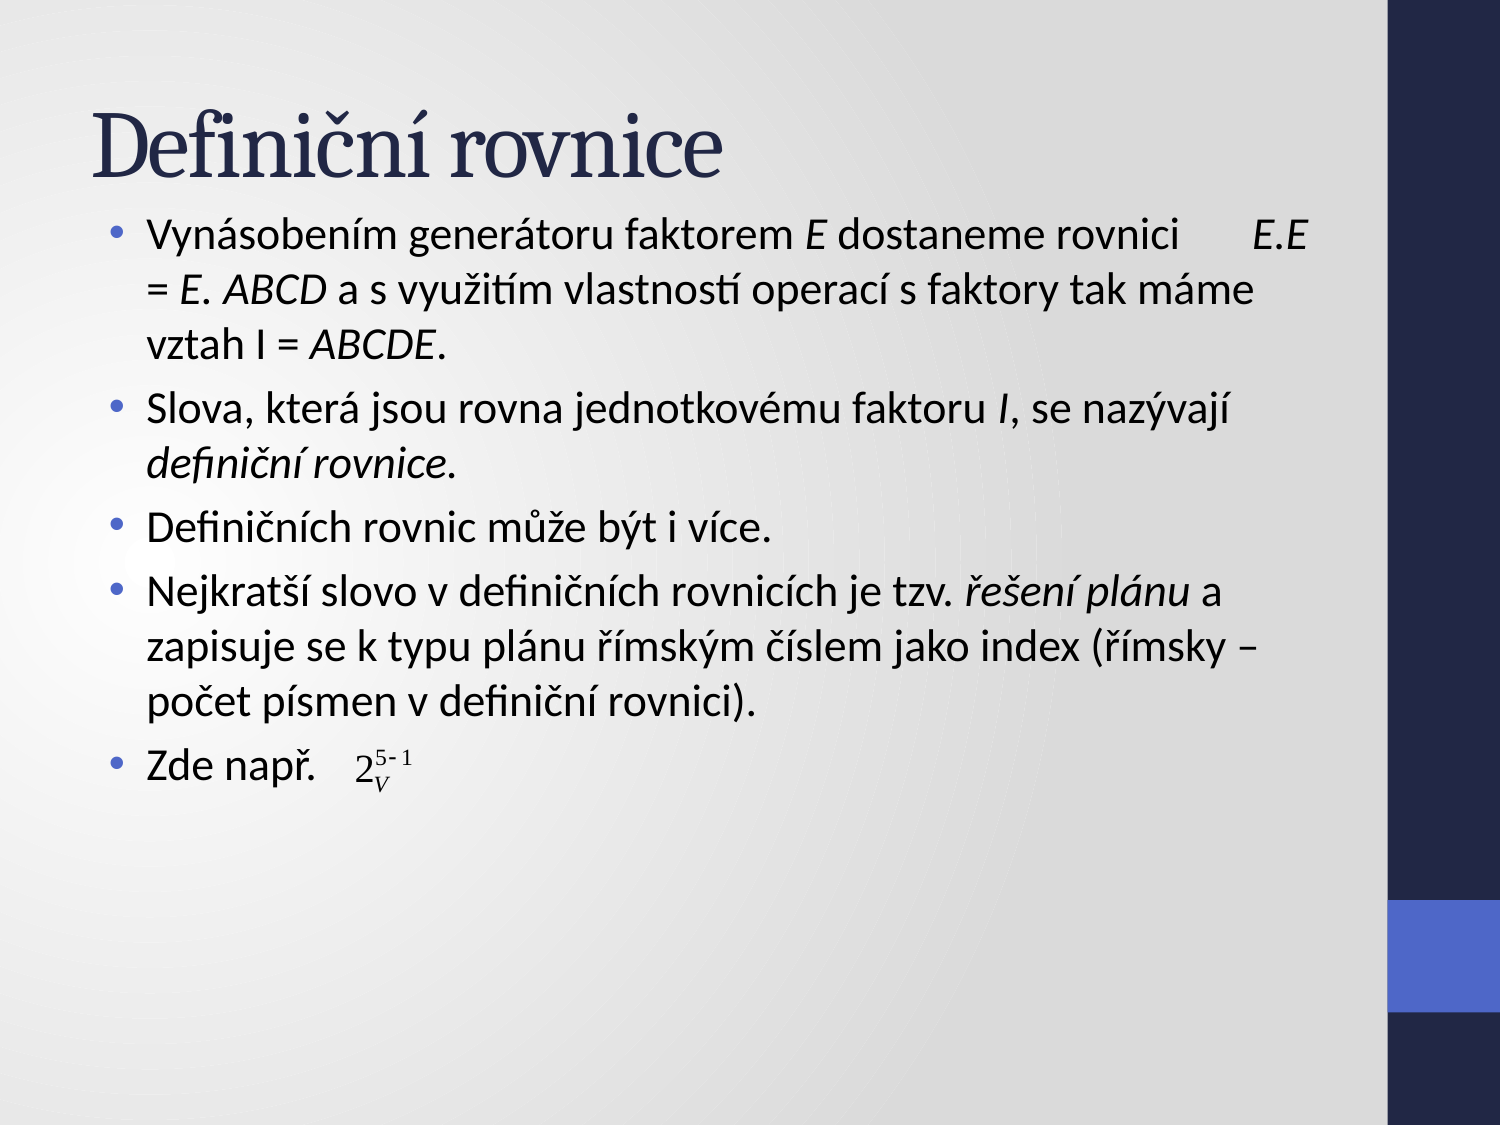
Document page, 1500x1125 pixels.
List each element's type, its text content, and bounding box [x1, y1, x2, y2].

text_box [347, 739, 420, 804]
title Definiční rovnice [75, 45, 1325, 196]
list Vynásobením generátoru faktorem E dostaneme rovnici E.E = E. ABCD a s využitím vlastností operací s faktory tak máme vztah I = ABCDE. Slova, která jsou rovna jednotkovému faktoru I, se nazývají definiční rovnice. Definičních rovnic může být i více. Nejkratší slovo v definičních rovnicích je tzv. řešení plánu a zapisuje se k typu plánu římským číslem jako index (římsky – počet písmen v definiční rovnici). Zde např. [75, 196, 1325, 1106]
